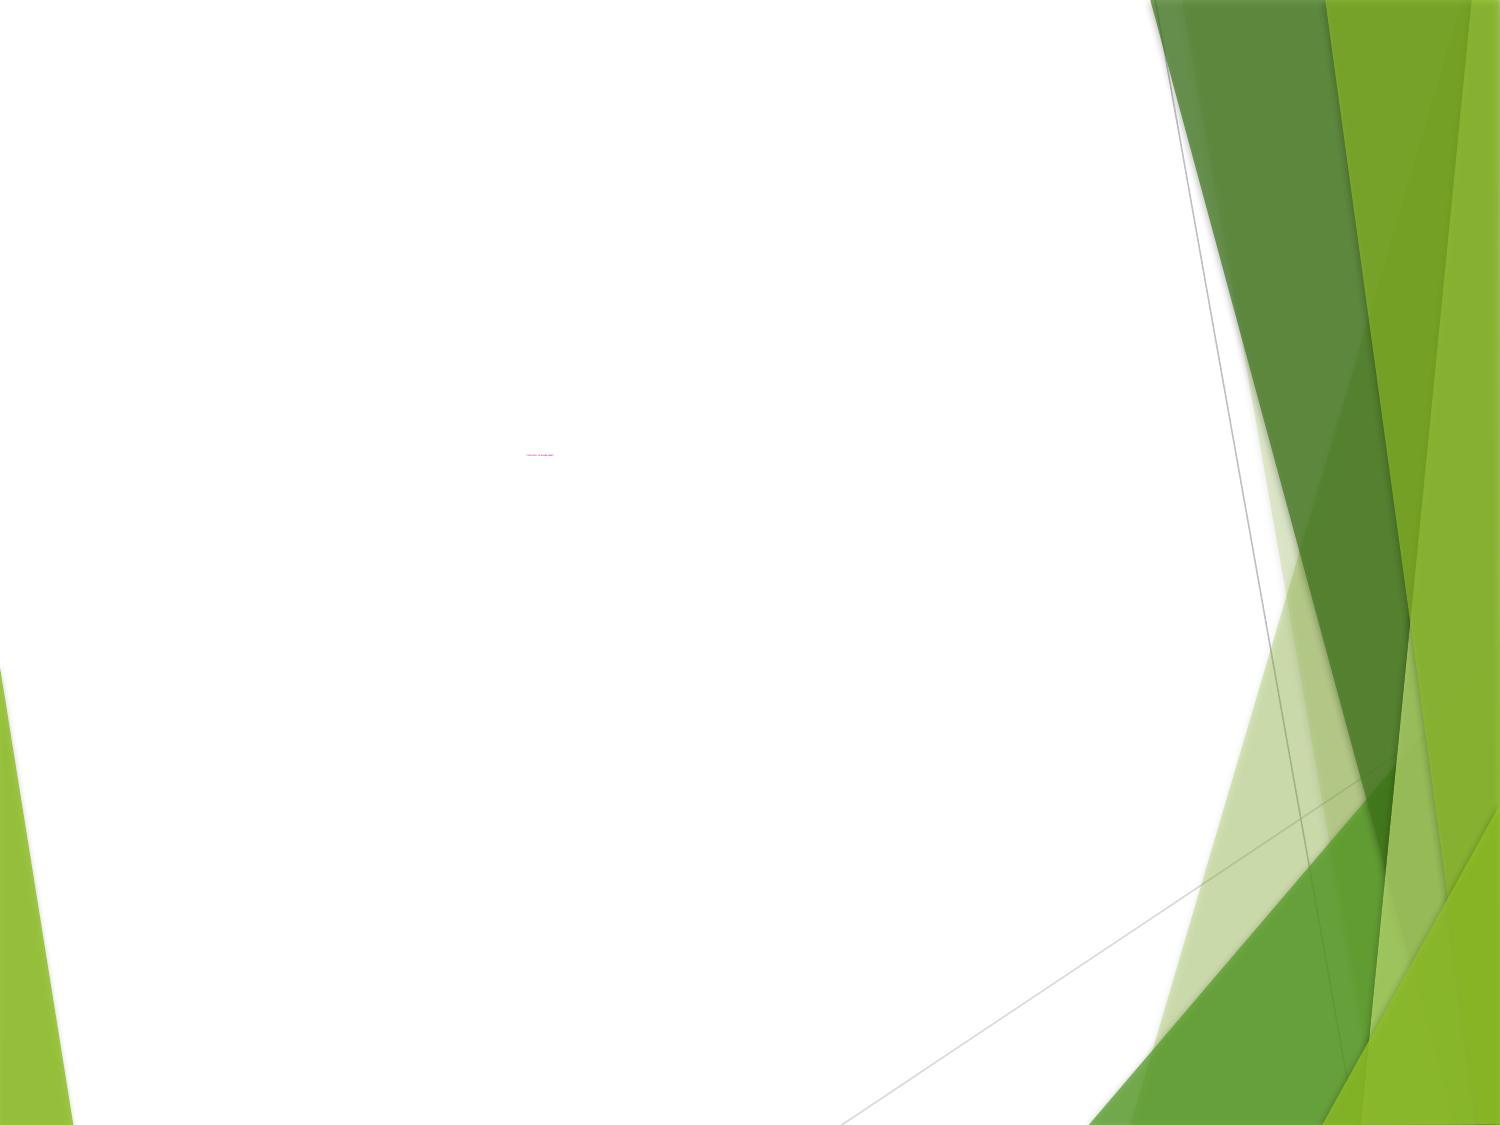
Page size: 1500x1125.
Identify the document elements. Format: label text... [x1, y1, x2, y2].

text_box Спасибо за внимание! [0, 442, 1081, 468]
